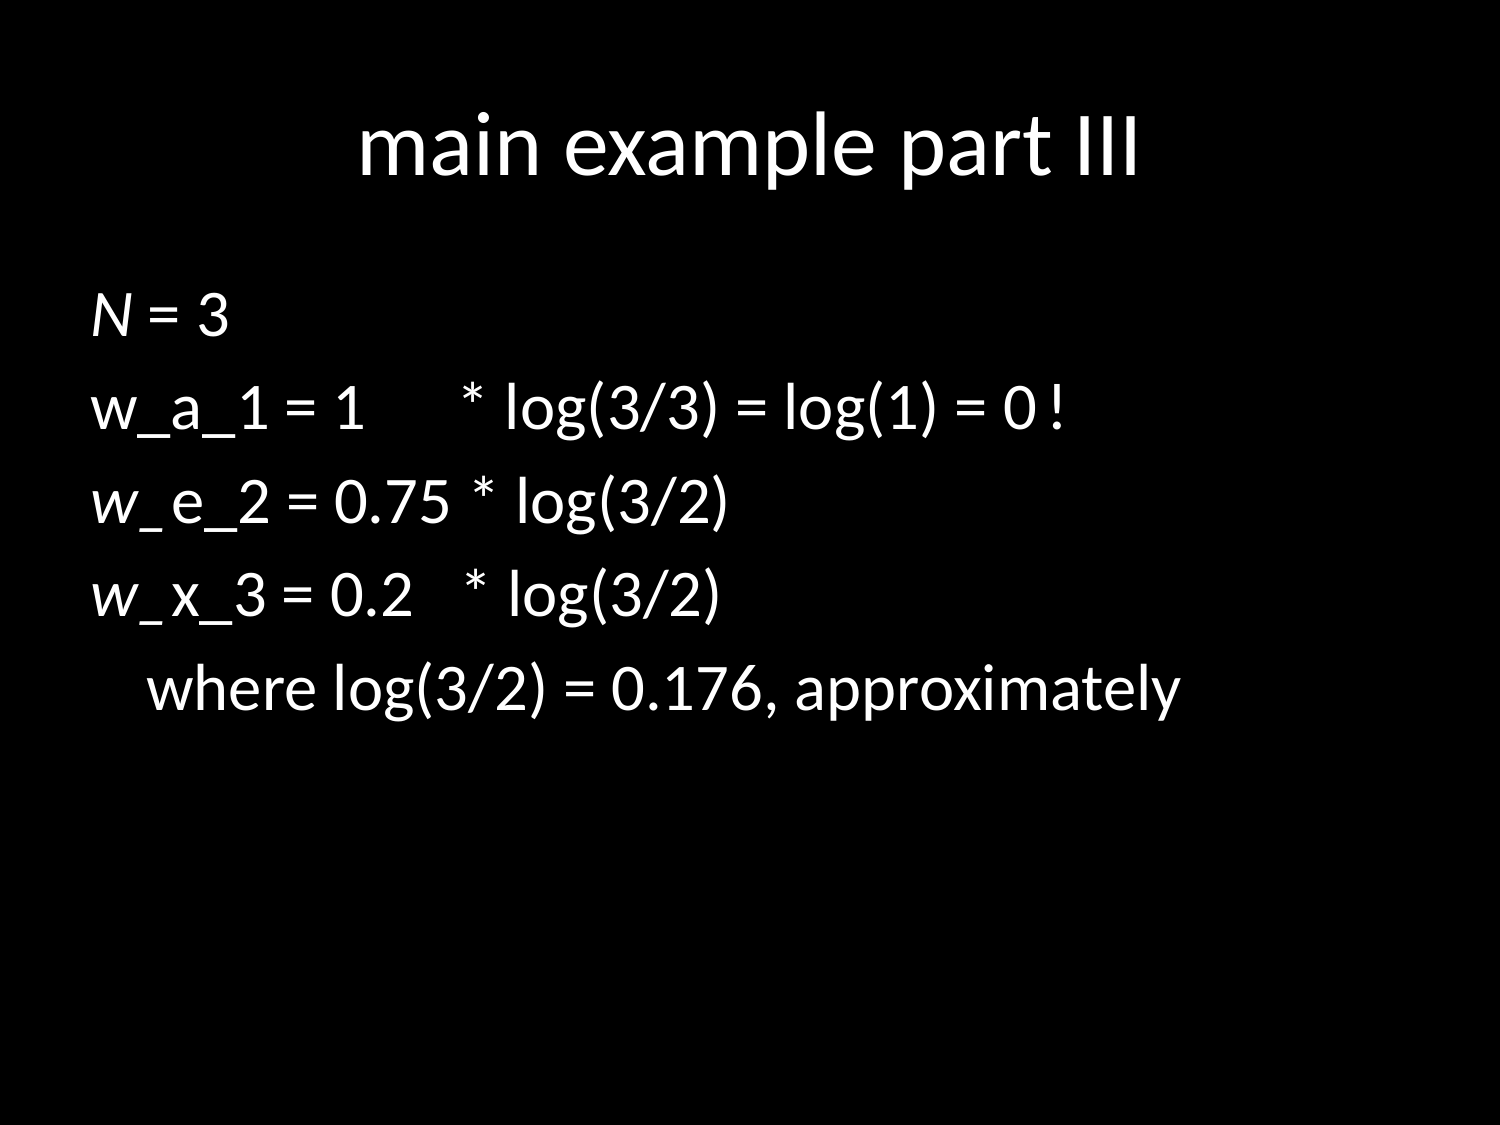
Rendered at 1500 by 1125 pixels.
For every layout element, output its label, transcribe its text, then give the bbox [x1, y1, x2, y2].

list N = 3 w_a_1 = 1 * log(3/3) = log(1) = 0 ! w_e_2 = 0.75 * log(3/2) w_x_3 = 0.2 * log(3/2) where log(3/2) = 0.176, approximately [74, 262, 1426, 1006]
title main example part III [74, 44, 1426, 233]
